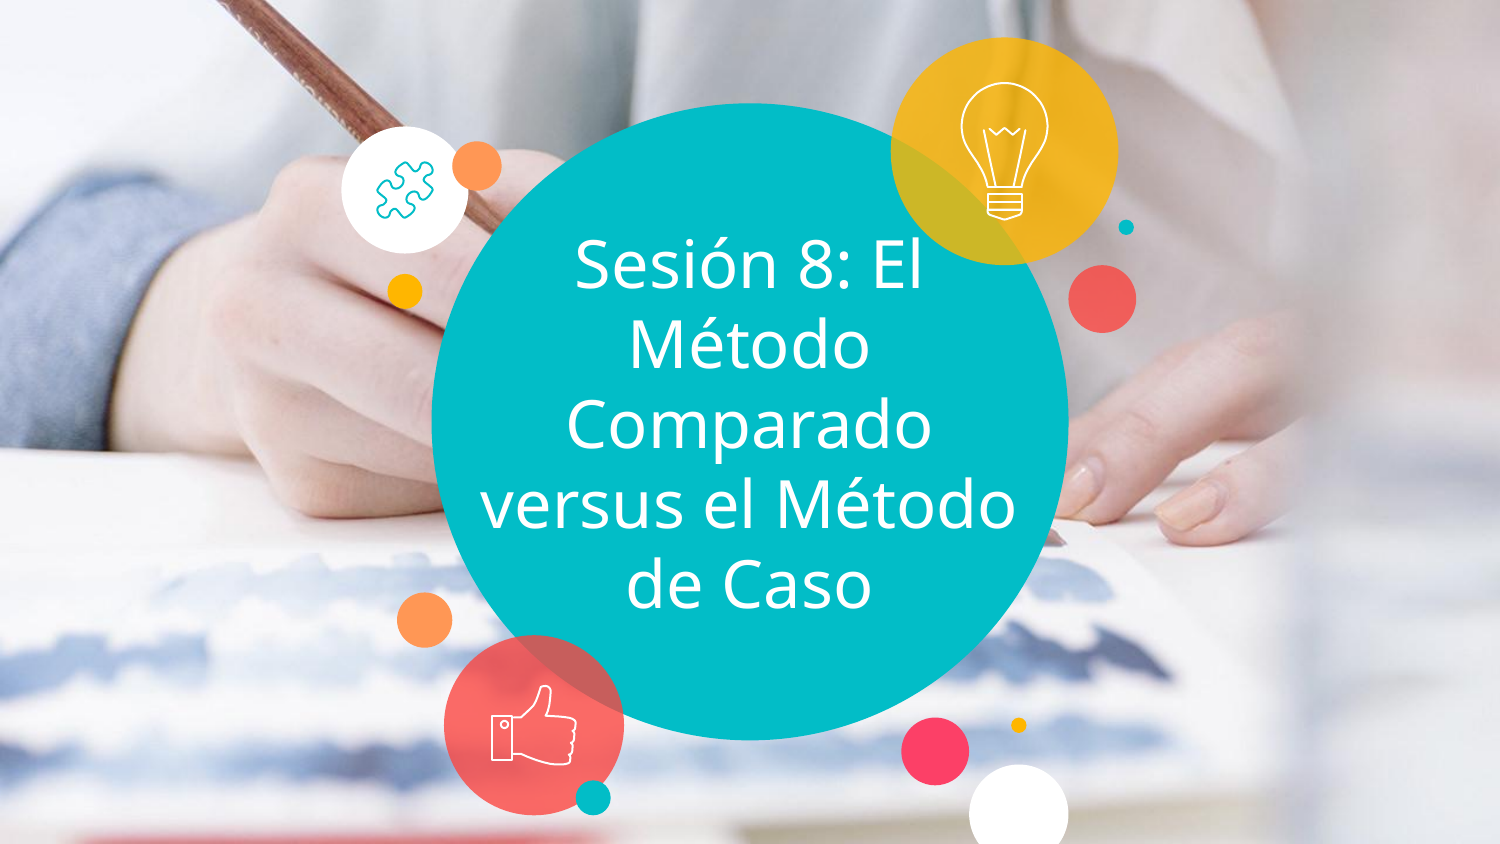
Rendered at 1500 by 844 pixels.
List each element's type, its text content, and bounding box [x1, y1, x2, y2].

title Sesión 8: El Método Comparado versus el Método de Caso [452, 157, 1048, 686]
picture [0, 0, 1500, 844]
